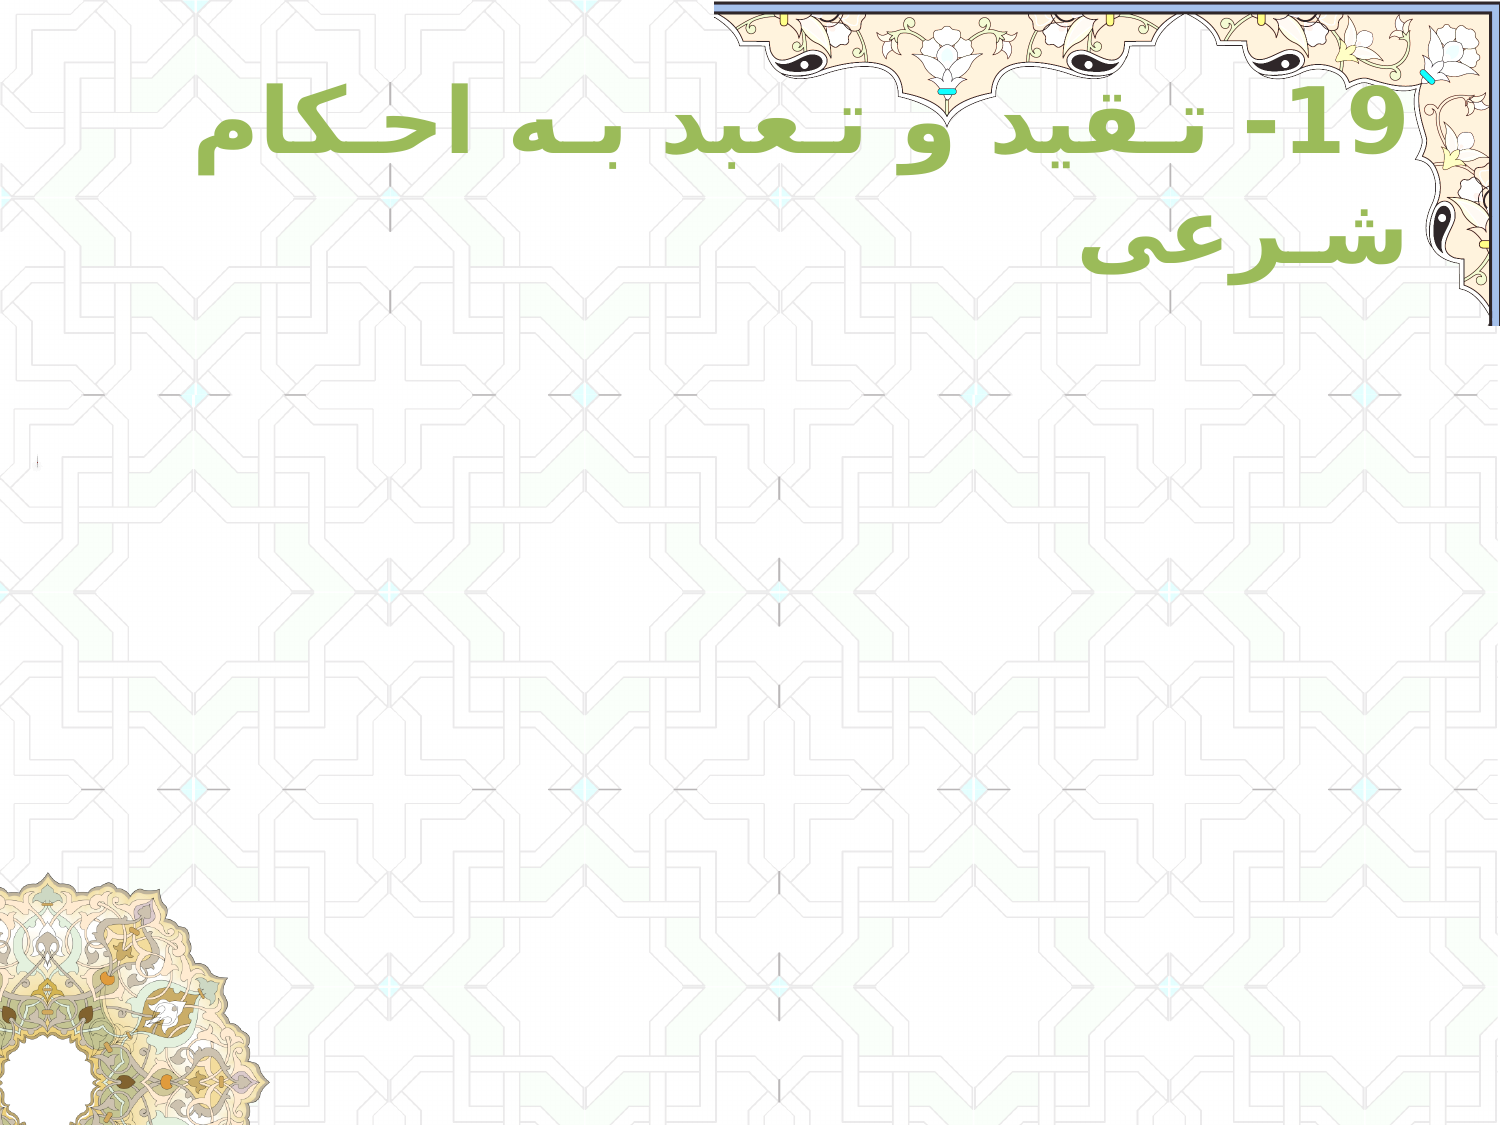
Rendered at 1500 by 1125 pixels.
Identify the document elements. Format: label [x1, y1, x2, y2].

text_box [37, 262, 1463, 1063]
picture [0, 0, 1500, 1125]
